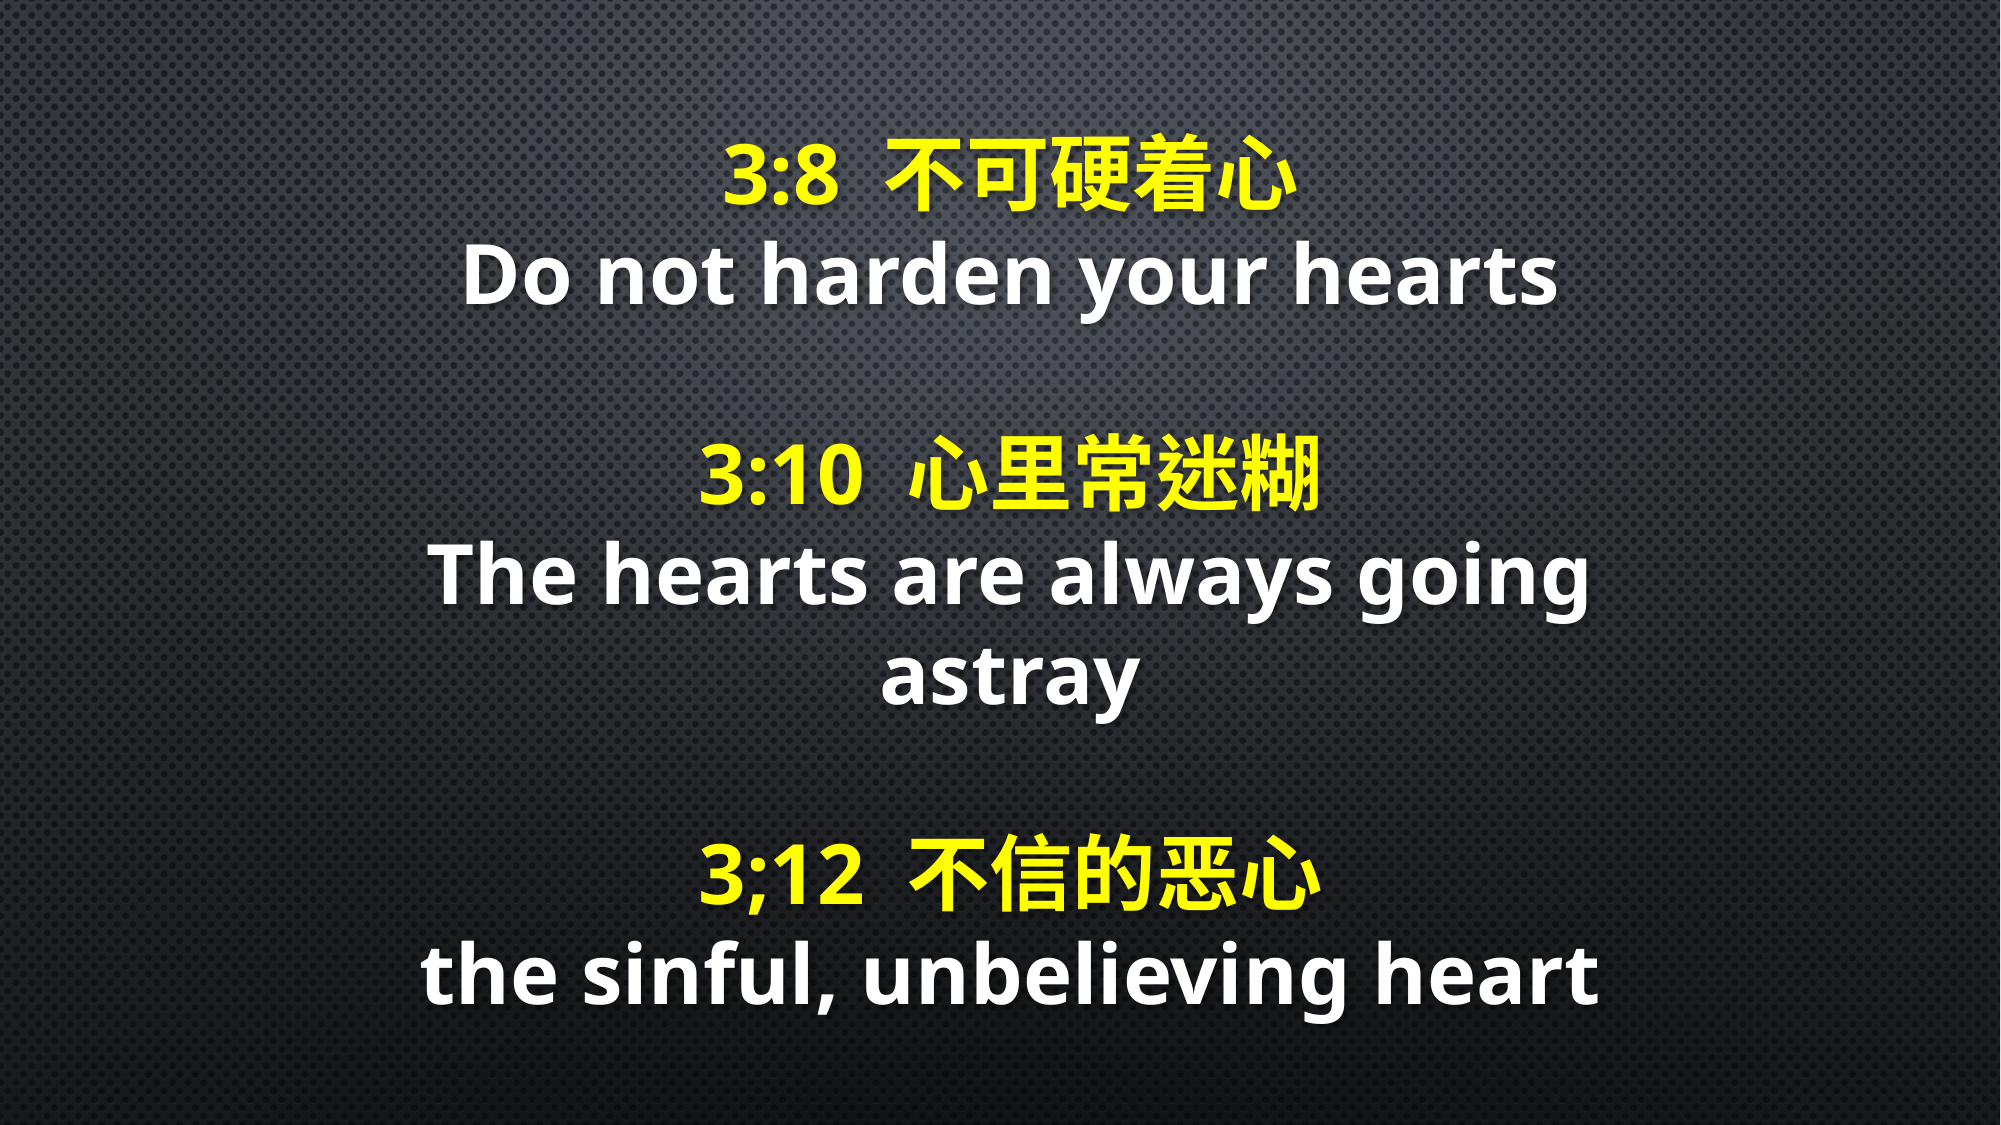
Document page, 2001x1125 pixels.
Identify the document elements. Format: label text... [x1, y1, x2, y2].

text_box 3:8 不可硬着心 Do not harden your hearts 3:10 心里常迷糊 The hearts are always going astray 3;12 不信的恶心 the sinful, unbelieving heart [287, 113, 1734, 1029]
